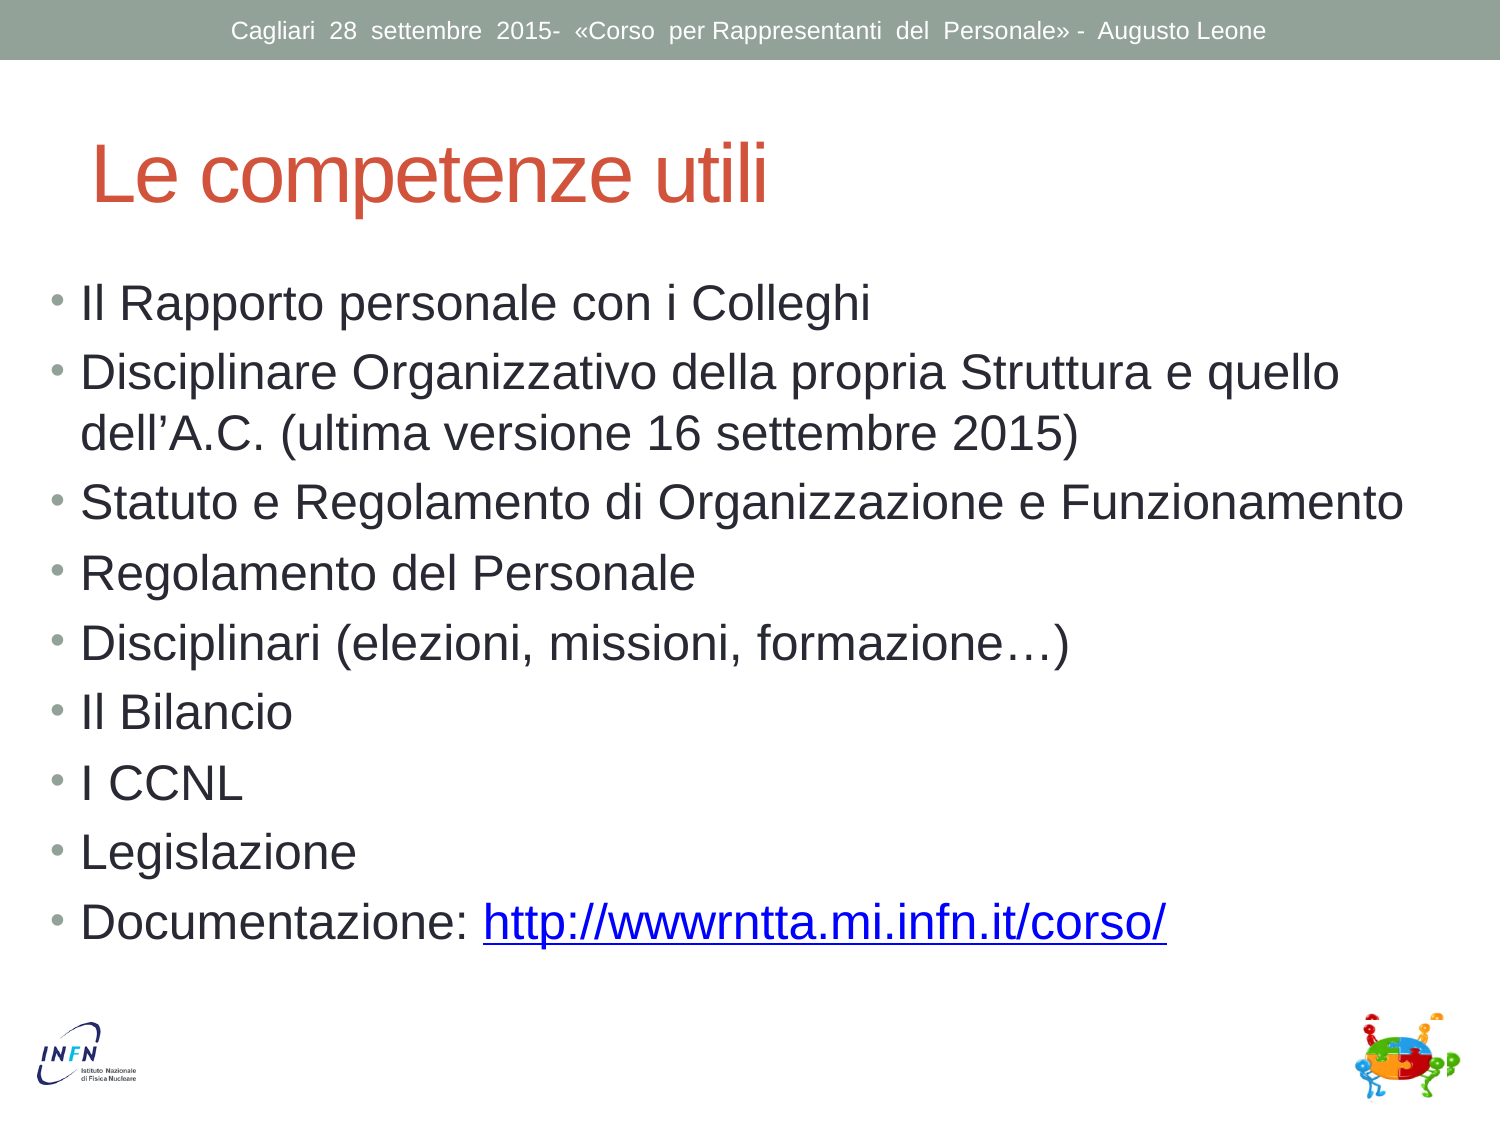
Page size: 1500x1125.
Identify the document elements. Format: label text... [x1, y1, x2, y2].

picture [37, 1022, 136, 1086]
list Il Rapporto personale con i Colleghi Disciplinare Organizzativo della propria Struttura e quello dell’A.C. (ultima versione 16 settembre 2015) Statuto e Regolamento di Organizzazione e Funzionamento Regolamento del Personale Disciplinari (elezioni, missioni, formazione…) Il Bilancio I CCNL Legislazione Documentazione: http://wwwrntta.mi.infn.it/corso/ [35, 262, 1477, 1063]
title Le competenze utili [75, 87, 1425, 250]
picture [1352, 1009, 1463, 1105]
footer Cagliari 28 settembre 2015- «Corso per Rappresentanti del Personale» - Augusto Leone [0, 3, 1500, 57]
